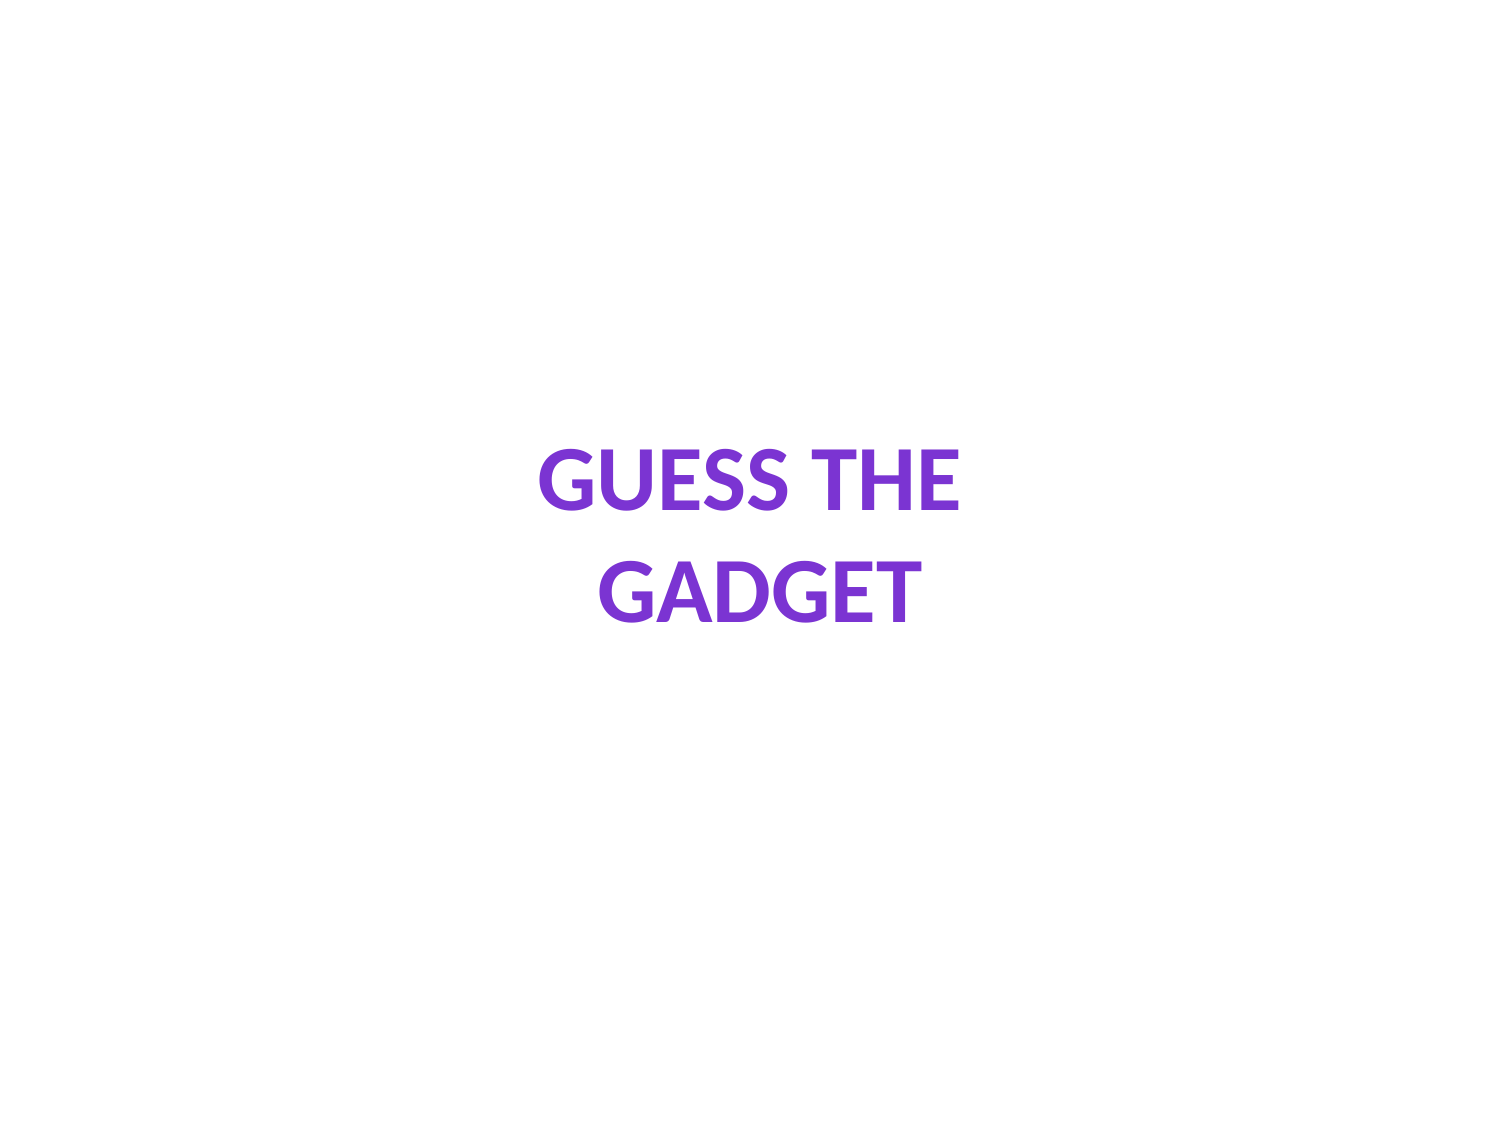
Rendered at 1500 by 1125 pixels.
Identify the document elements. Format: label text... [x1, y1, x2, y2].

title Guess The Gadget [112, 408, 1388, 651]
